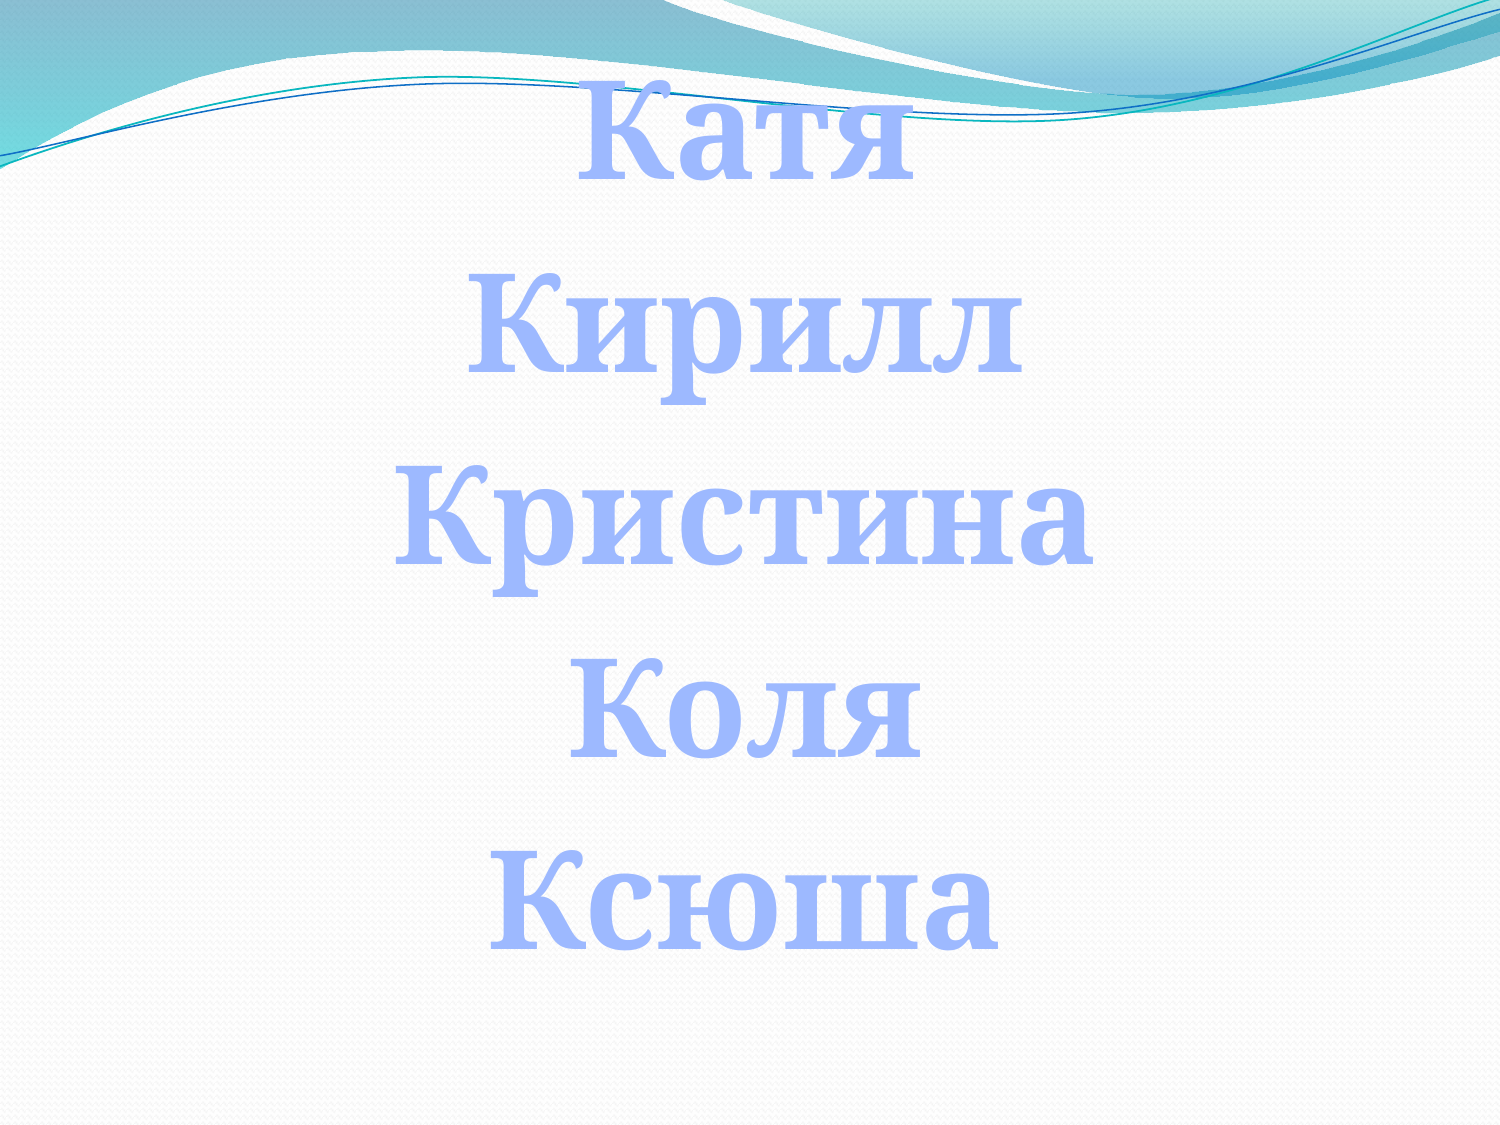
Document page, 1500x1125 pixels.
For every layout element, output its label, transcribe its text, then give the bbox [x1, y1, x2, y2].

list Катя Кирилл Кристина Коля Ксюша [70, 35, 1421, 1020]
